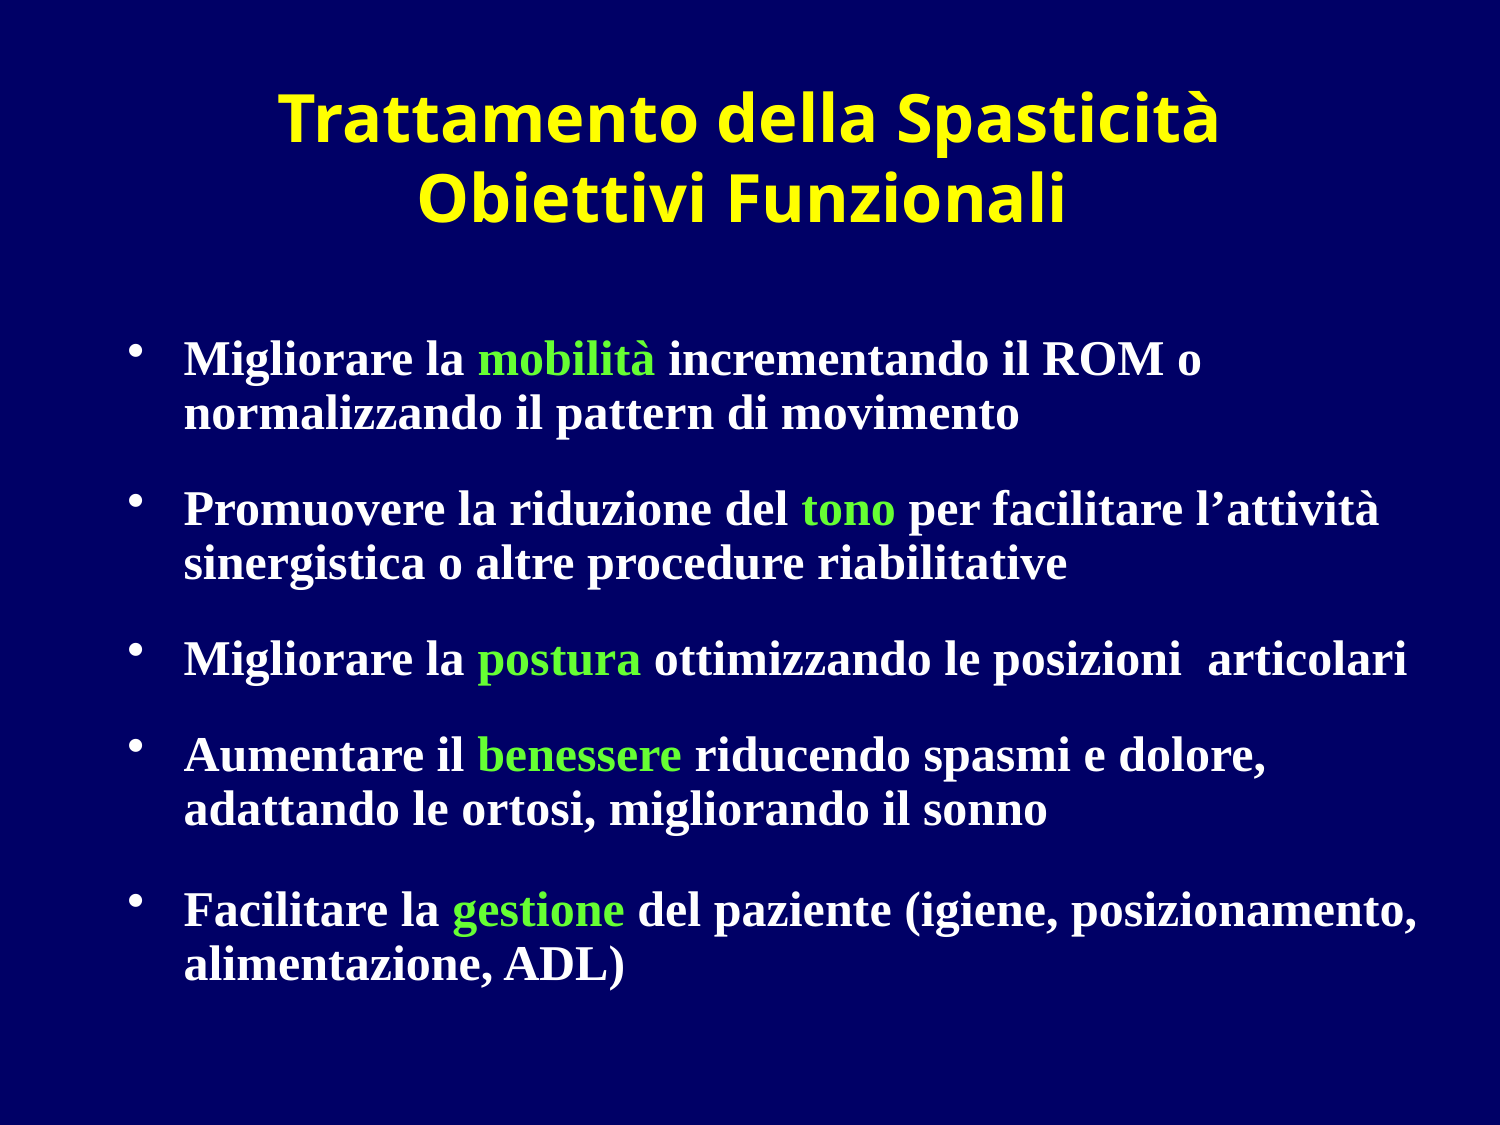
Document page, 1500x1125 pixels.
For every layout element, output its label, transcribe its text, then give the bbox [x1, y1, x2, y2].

text_box Trattamento della Spasticità Obiettivi Funzionali [112, 62, 1388, 250]
text_box Migliorare la mobilità incrementando il ROM o normalizzando il pattern di movimento Promuovere la riduzione del tono per facilitare l’attività sinergistica o altre procedure riabilitative Migliorare la postura ottimizzando le posizioni articolari Aumentare il benessere riducendo spasmi e dolore, adattando le ortosi, migliorando il sonno Facilitare la gestione del paziente (igiene, posizionamento, alimentazione, ADL) [112, 324, 1438, 1000]
